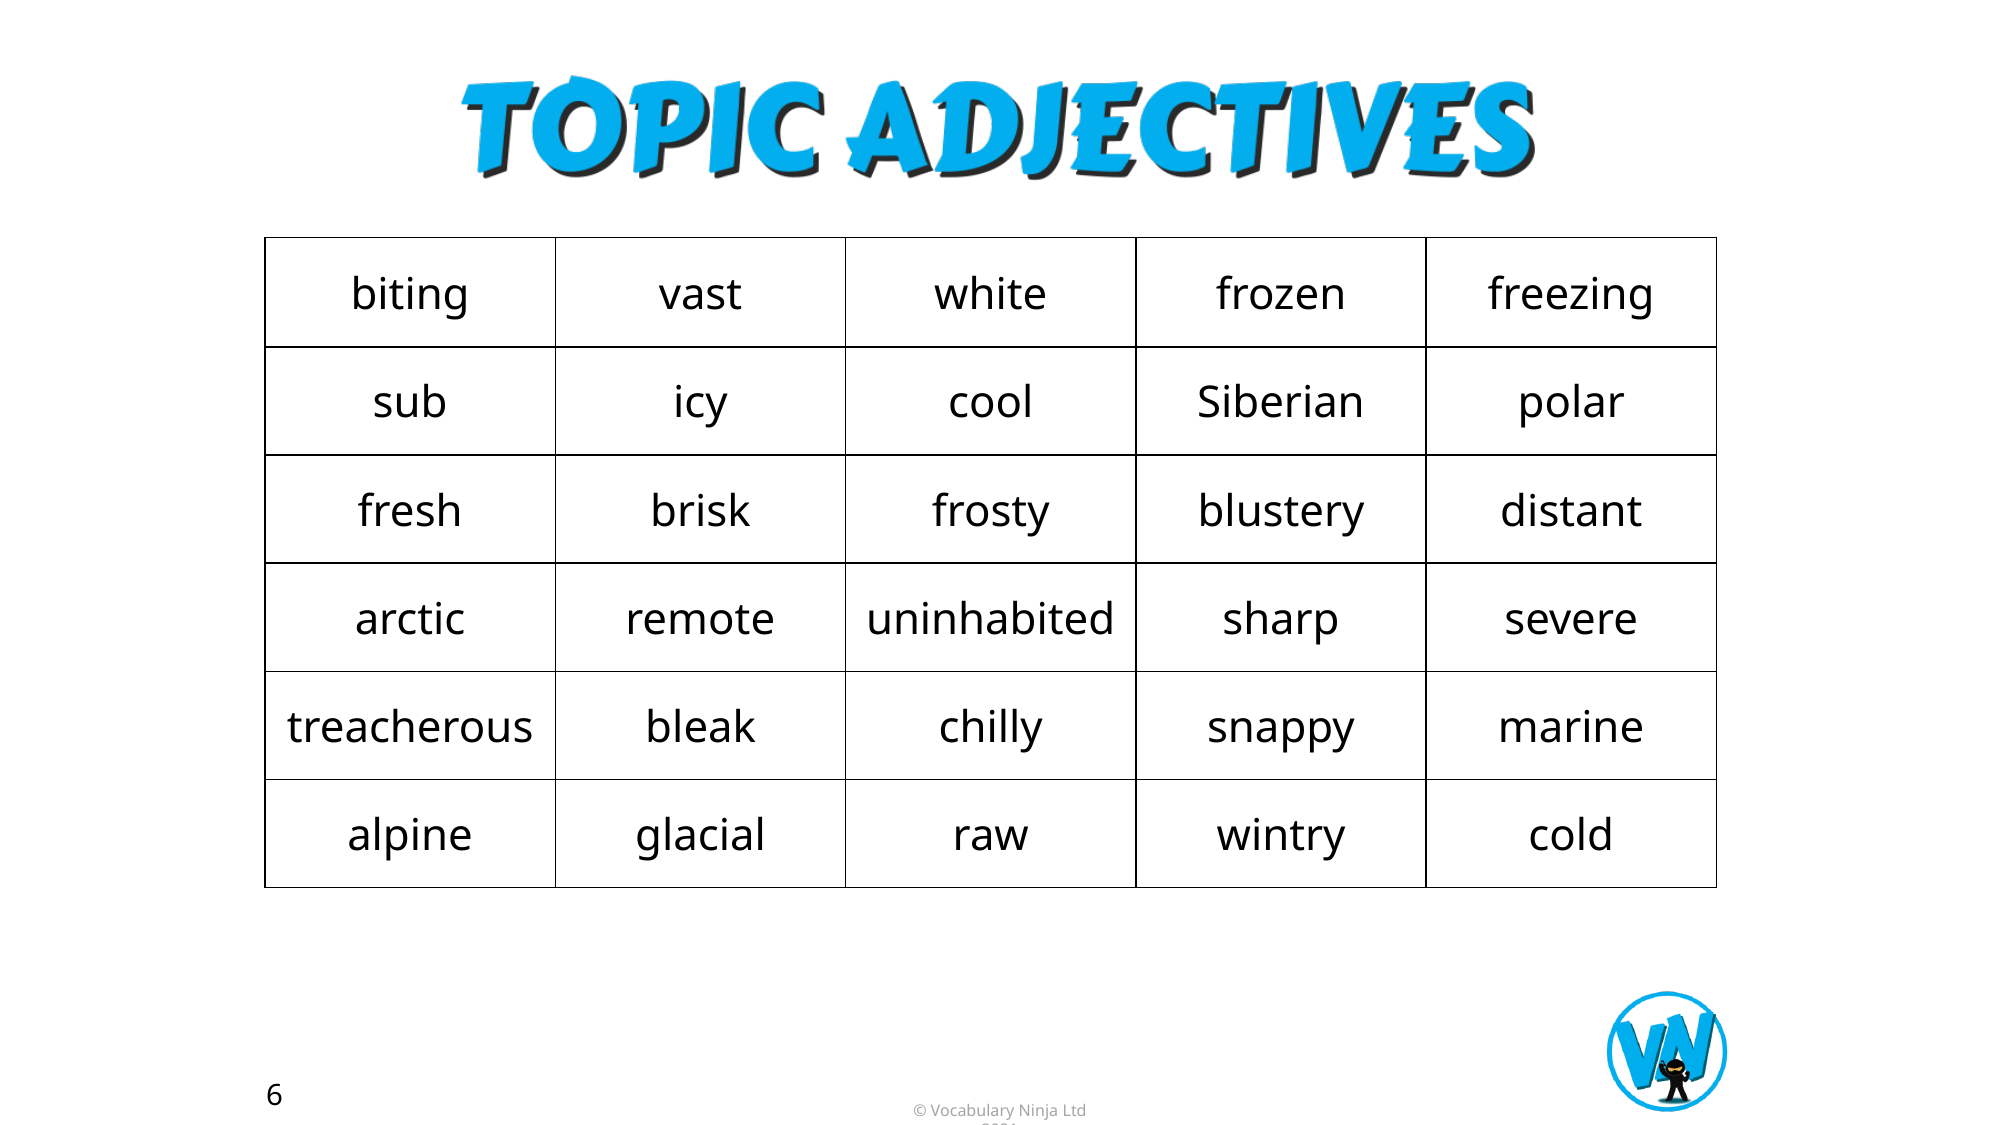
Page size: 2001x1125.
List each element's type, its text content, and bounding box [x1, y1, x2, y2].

table_cell wintry [1137, 780, 1425, 887]
table_cell Siberian [1137, 348, 1425, 454]
table_cell icy [556, 348, 845, 454]
table_header vast [556, 238, 845, 346]
table_cell blustery [1137, 456, 1425, 562]
table_cell severe [1427, 564, 1716, 671]
table_cell bleak [556, 672, 845, 779]
table_cell fresh [266, 456, 555, 562]
table_cell cool [846, 348, 1135, 454]
table_cell polar [1427, 348, 1716, 454]
table_cell sub [266, 348, 555, 454]
text_box 6 [260, 1070, 287, 1117]
table_cell distant [1427, 456, 1716, 562]
table_cell glacial [556, 780, 845, 887]
table_cell frosty [846, 456, 1135, 562]
table_cell sharp [1137, 564, 1425, 671]
table_cell treacherous [266, 672, 555, 779]
table_cell marine [1427, 672, 1716, 779]
table_cell raw [846, 780, 1135, 887]
text_box © Vocabulary Ninja Ltd 2021 [893, 1094, 1107, 1125]
table_cell uninhabited [846, 564, 1135, 671]
table_header biting [266, 238, 555, 346]
picture [1597, 981, 1767, 1125]
table_header freezing [1427, 238, 1716, 346]
picture [422, 51, 1559, 196]
table_cell snappy [1137, 672, 1425, 779]
table_cell chilly [846, 672, 1135, 779]
table_cell cold [1427, 780, 1716, 887]
table_cell remote [556, 564, 845, 671]
table_header frozen [1137, 238, 1425, 346]
table_cell alpine [266, 780, 555, 887]
table_cell brisk [556, 456, 845, 562]
table_cell arctic [266, 564, 555, 671]
table_header white [846, 238, 1135, 346]
